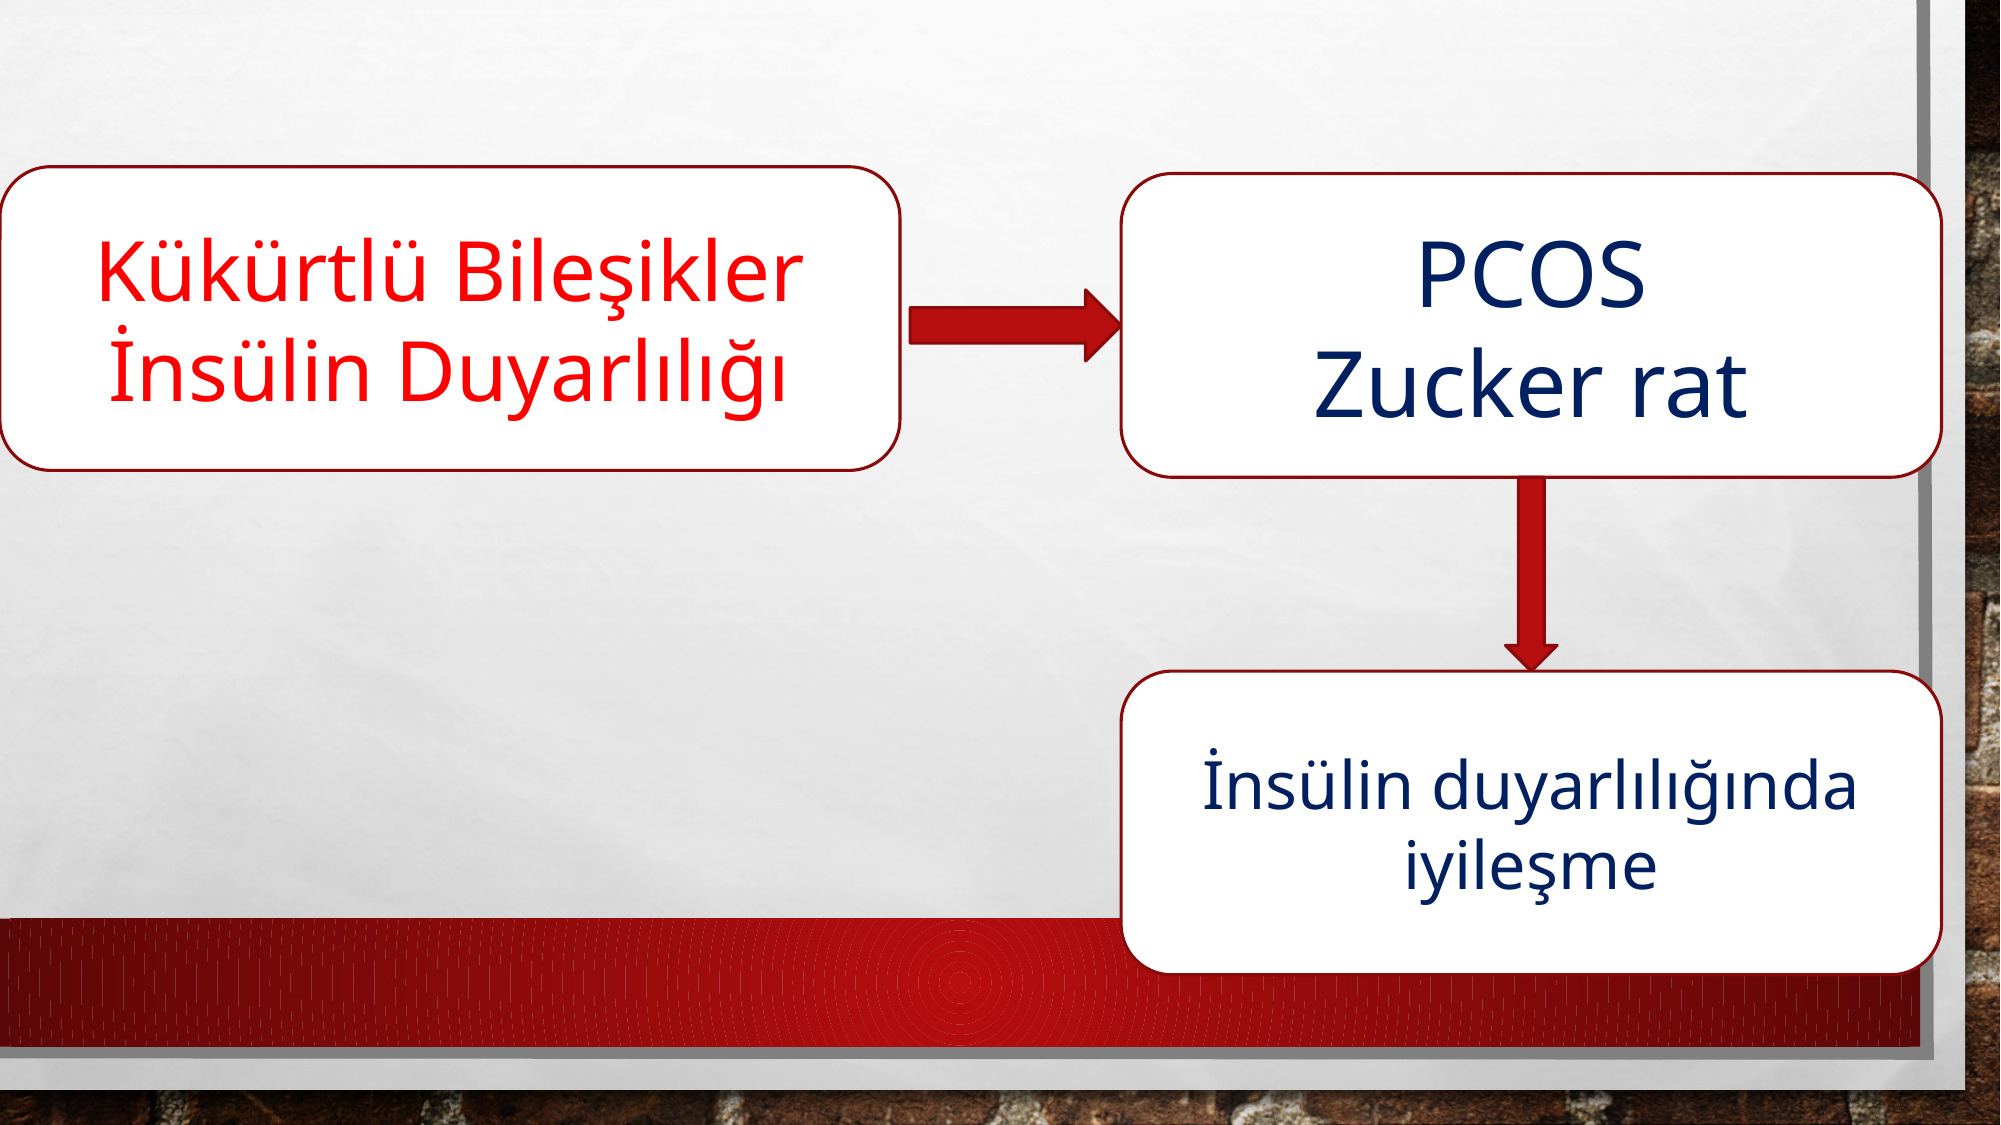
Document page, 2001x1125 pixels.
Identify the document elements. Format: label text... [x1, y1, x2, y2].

text_box [908, 288, 1119, 363]
text_box İnsülin duyarlılığında iyileşme [1119, 669, 1944, 977]
picture [0, 0, 2000, 1125]
text_box Kükürtlü Bileşikler İnsülin Duyarlılığı [0, 165, 902, 472]
text_box PCOS Zucker rat [1119, 171, 1944, 479]
text_box [1504, 475, 1559, 669]
